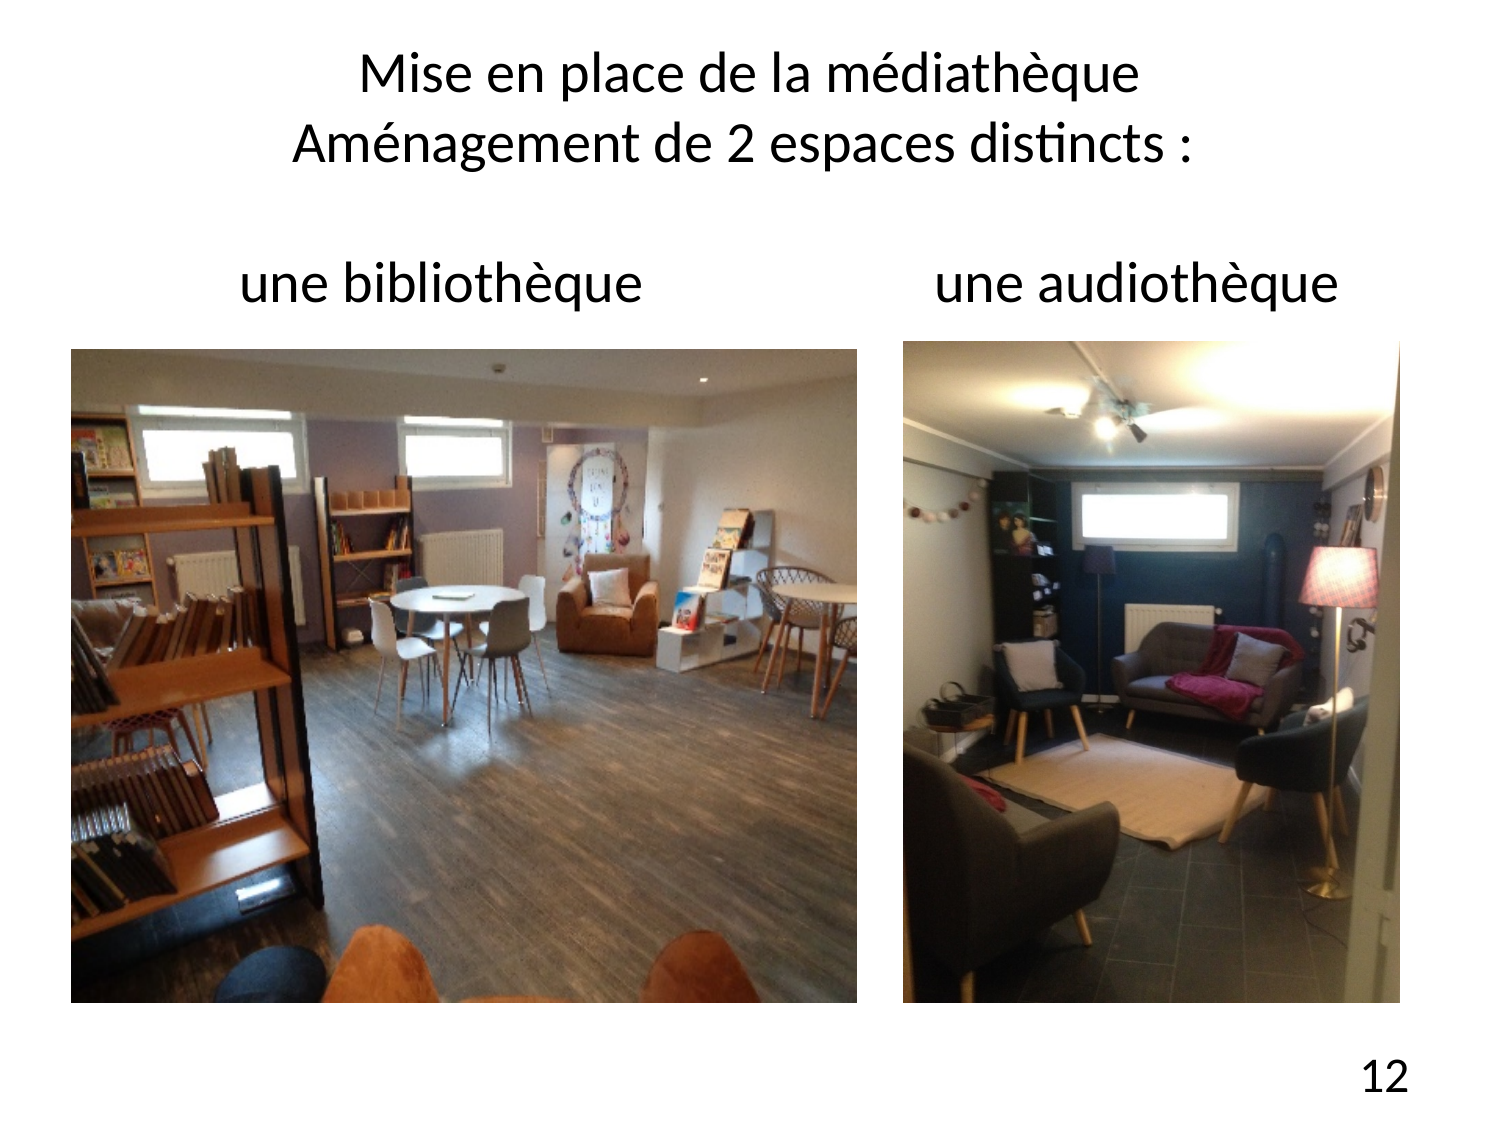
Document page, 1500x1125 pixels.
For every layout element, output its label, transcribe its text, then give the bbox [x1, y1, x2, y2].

title Mise en place de la médiathèque Aménagement de 2 espaces distincts : une bibliothèque une audiothèque [75, 45, 1425, 303]
slide_number 12 [1074, 1042, 1425, 1103]
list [903, 341, 1400, 1004]
picture [71, 349, 857, 1004]
